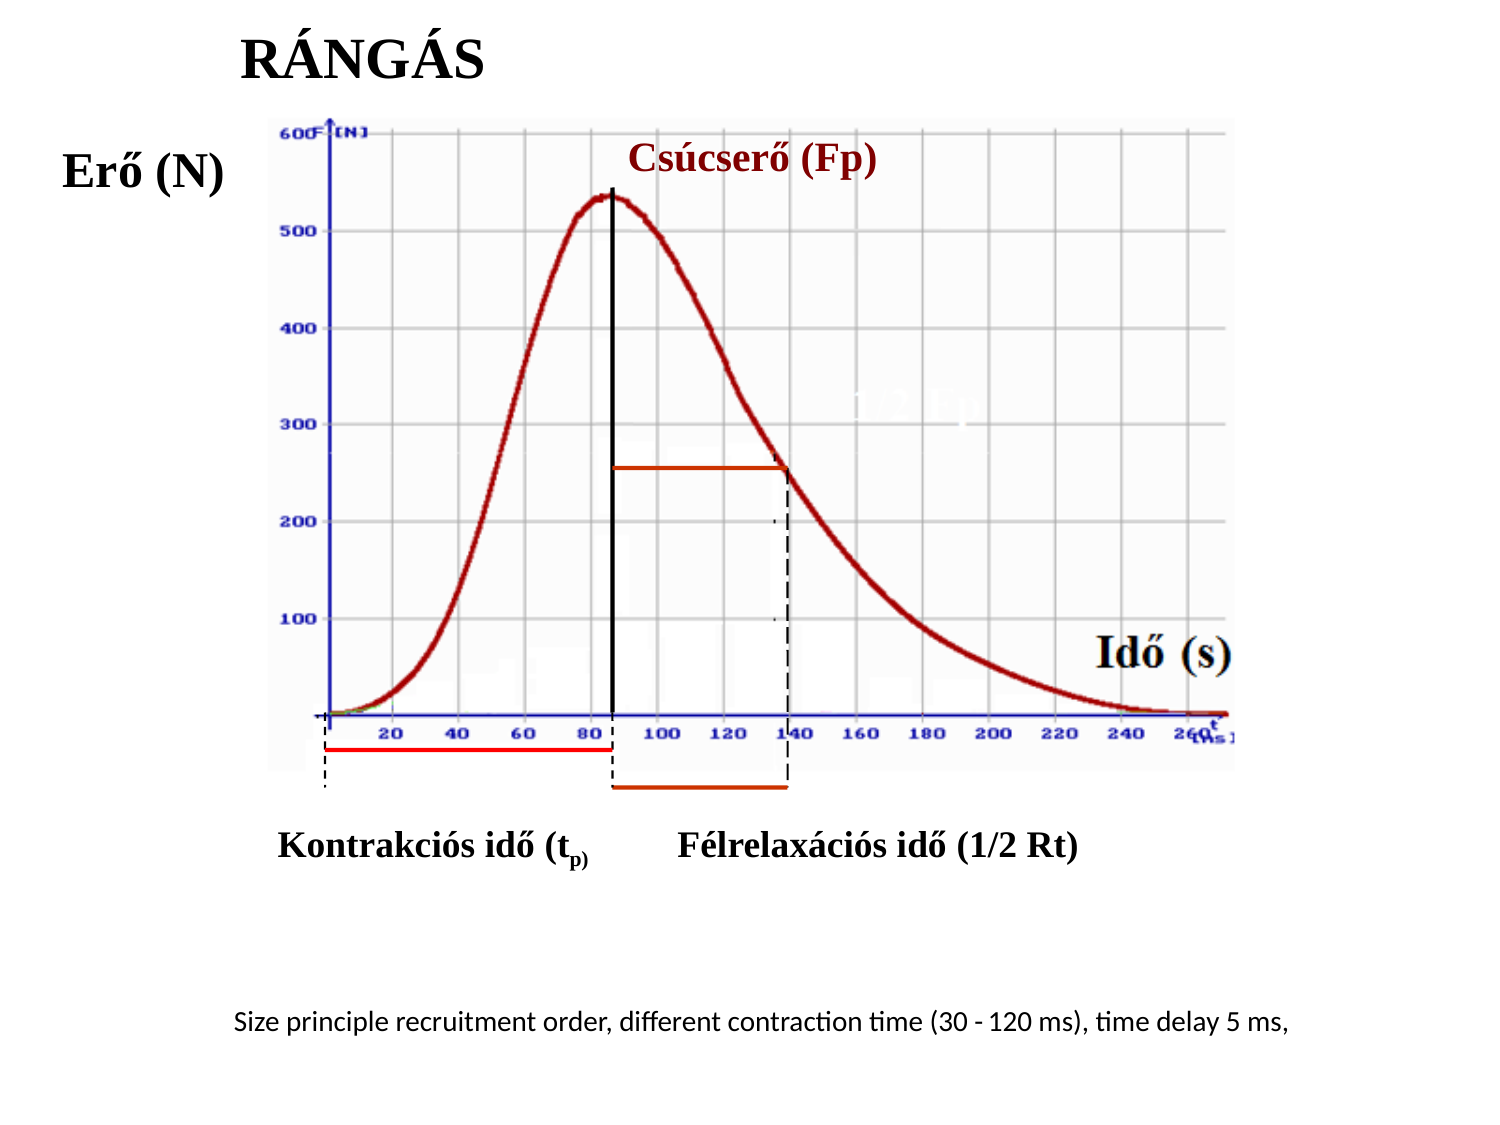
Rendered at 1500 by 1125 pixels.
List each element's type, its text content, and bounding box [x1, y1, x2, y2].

text_box Erő (N) [47, 130, 241, 206]
text_box 120 ms), time delay 5 ms, [972, 994, 1305, 1045]
text_box Félrelaxációs idő (1/2 Rt) [662, 812, 1300, 873]
text_box RÁNGÁS [224, 12, 1263, 98]
text_box Kontrakciós idő (tp) [262, 812, 625, 879]
text_box Size principle recruitment order, different contraction time (30 - [218, 994, 972, 1045]
picture [246, 85, 1291, 790]
